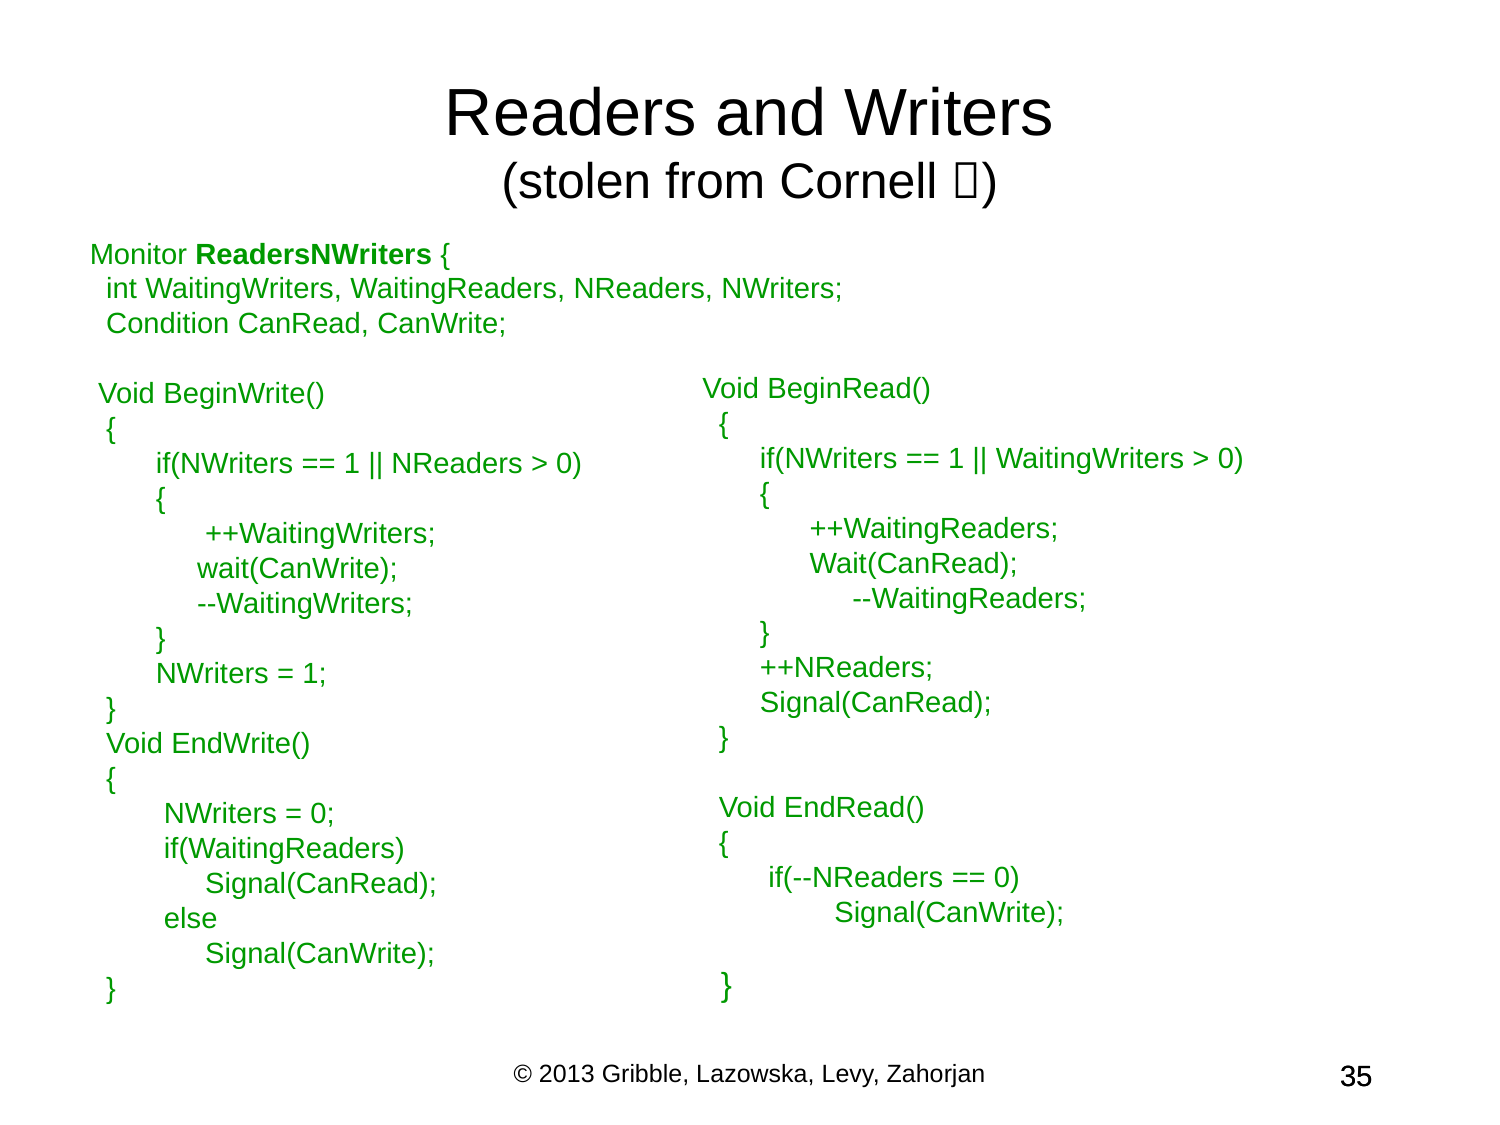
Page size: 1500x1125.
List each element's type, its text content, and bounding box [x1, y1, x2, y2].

text_box 35 [1074, 1051, 1388, 1100]
text_box Monitor ReadersNWriters { int WaitingWriters, WaitingReaders, NReaders, NWriters; Condition CanRead, CanWrite; Void BeginWrite() { if(NWriters == 1 || NReaders > 0) { ++WaitingWriters; wait(CanWrite); --WaitingWriters; } NWriters = 1; } Void EndWrite() { NWriters = 0; if(WaitingReaders) Signal(CanRead); else Signal(CanWrite); } [75, 227, 1436, 1012]
text_box Readers and Writers (stolen from Cornell ) [74, 45, 1425, 233]
footer © 2013 Gribble, Lazowska, Levy, Zahorjan [425, 1050, 1075, 1113]
text_box Void BeginRead() { if(NWriters == 1 || WaitingWriters > 0) { ++WaitingReaders; Wait(CanRead); --WaitingReaders; } ++NReaders; Signal(CanRead); } Void EndRead() { if(--NReaders == 0) Signal(CanWrite); } [687, 326, 1388, 1051]
